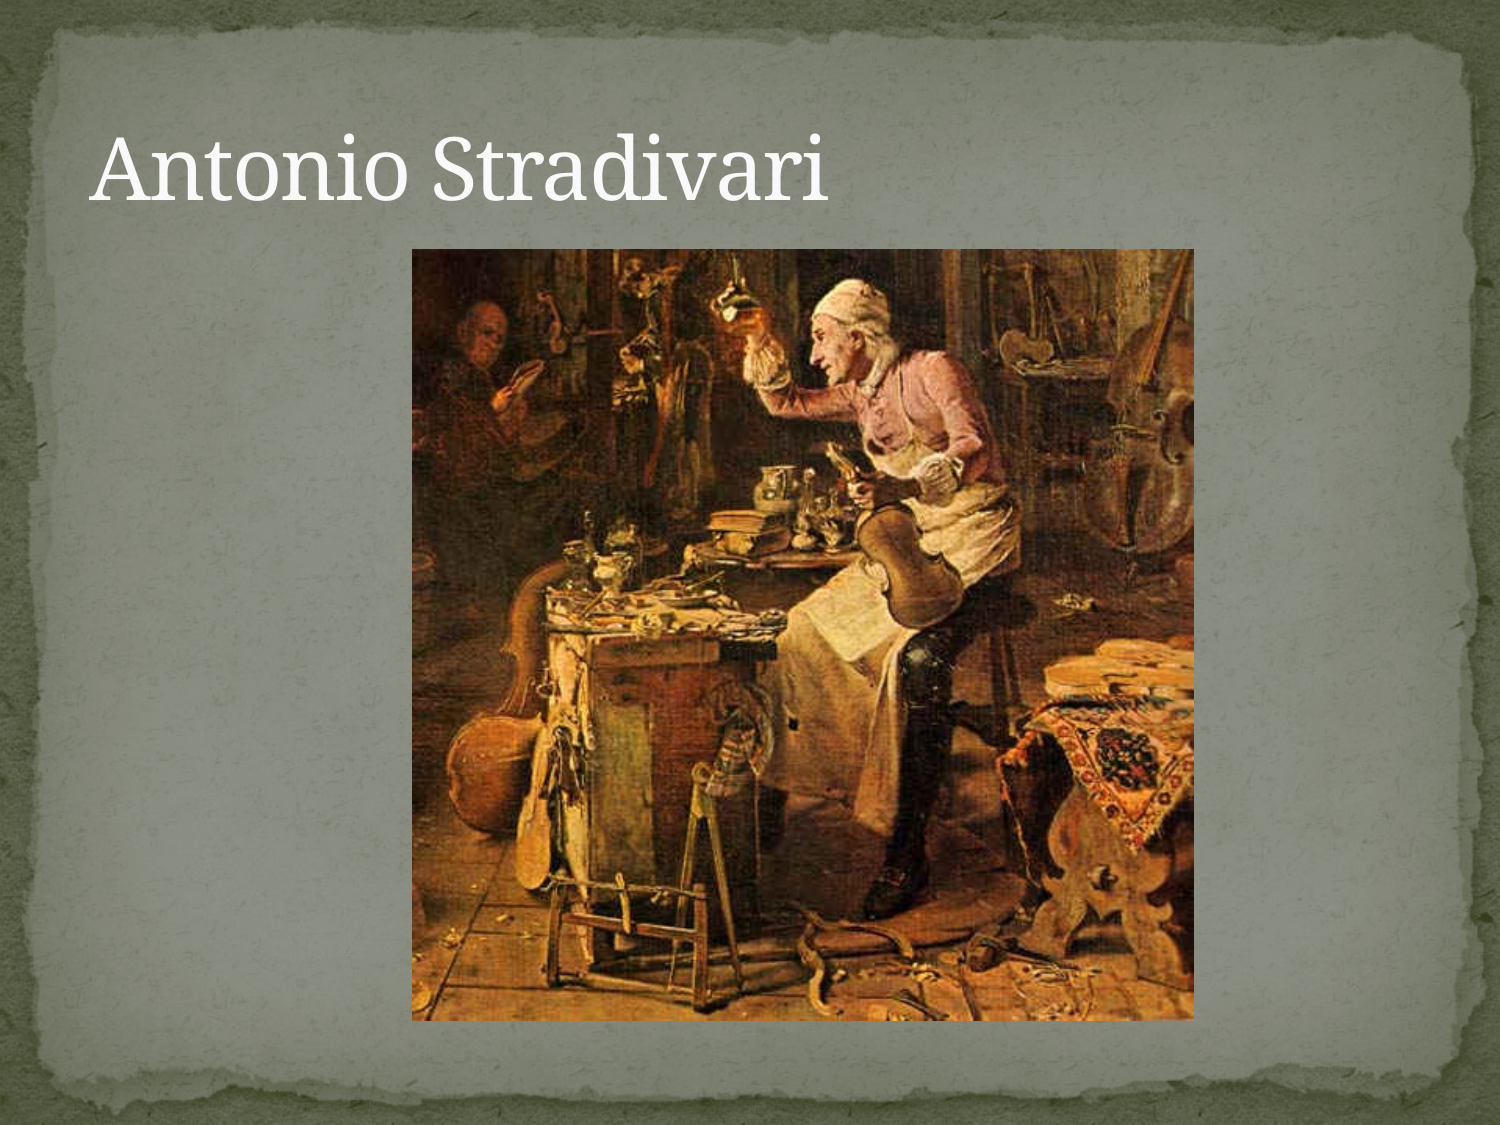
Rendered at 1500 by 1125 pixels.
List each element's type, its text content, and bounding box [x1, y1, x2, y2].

title Antonio Stradivari [74, 24, 1425, 225]
picture [412, 249, 1194, 1021]
